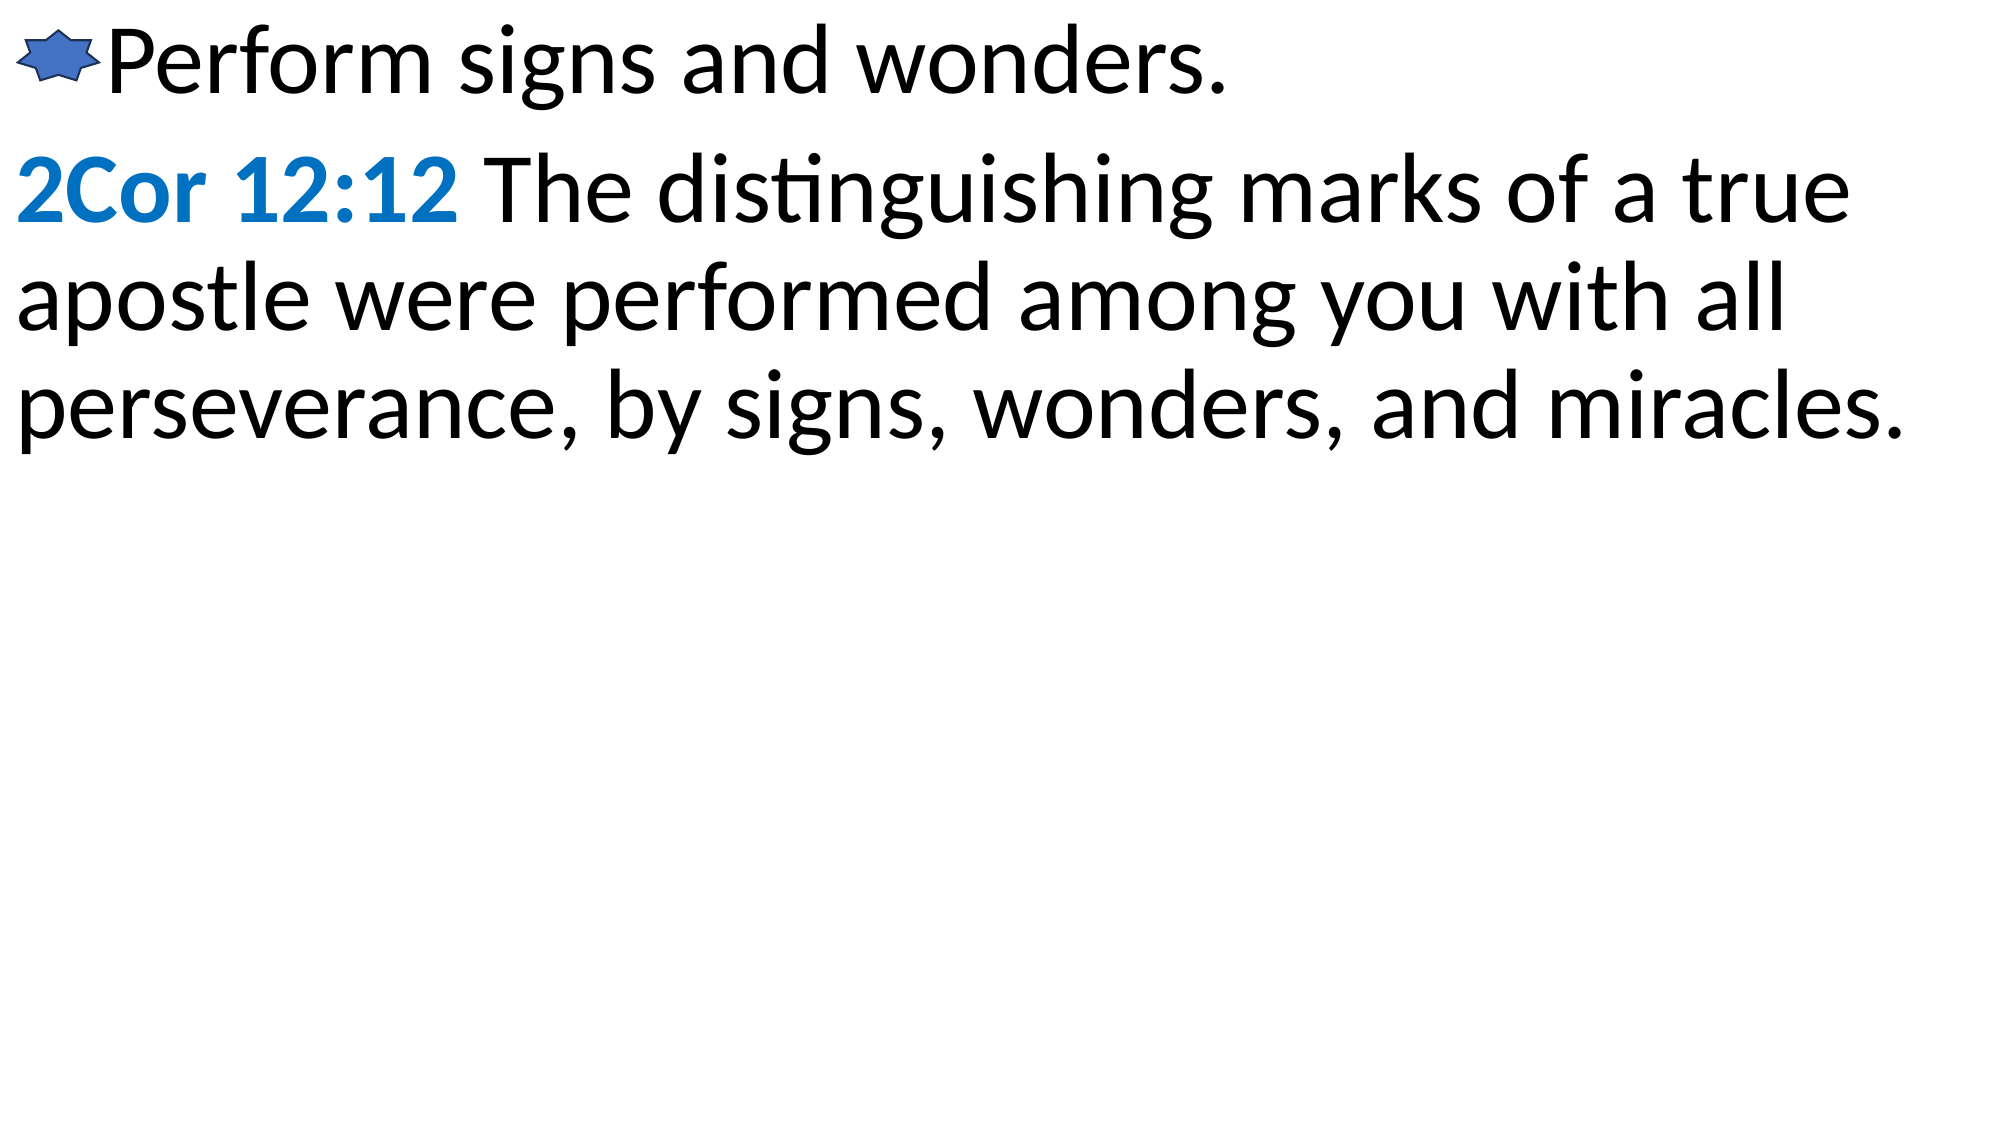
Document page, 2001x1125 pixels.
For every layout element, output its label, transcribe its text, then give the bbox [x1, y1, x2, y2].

list Perform signs and wonders. 2Cor 12:12 The distinguishing marks of a true apostle were performed among you with all perseverance, by signs, wonders, and miracles. [0, 0, 2000, 1125]
text_box [15, 29, 102, 82]
